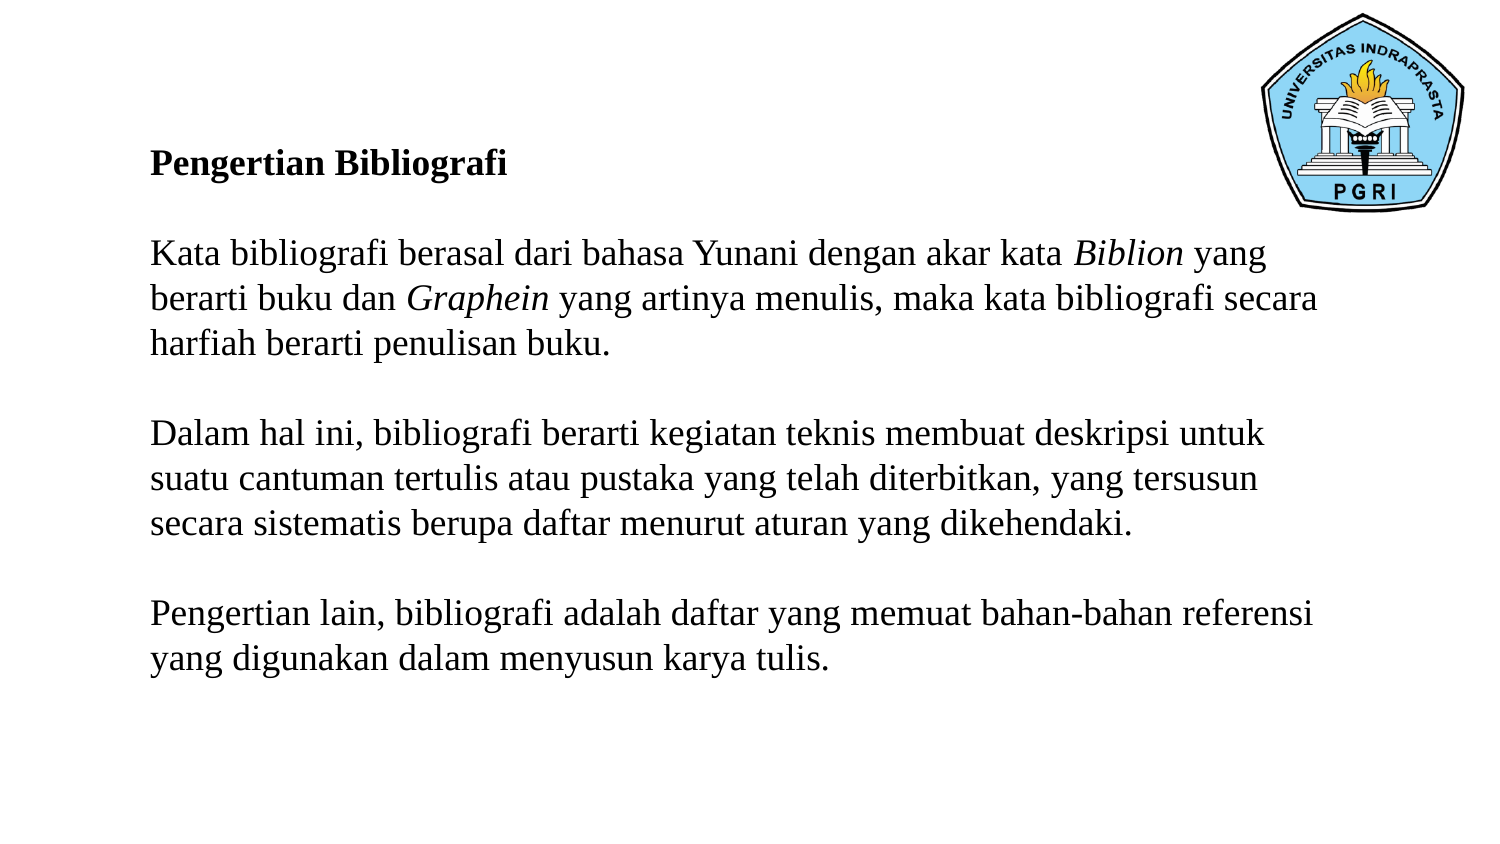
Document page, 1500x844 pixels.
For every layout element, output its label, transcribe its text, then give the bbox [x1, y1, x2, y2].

picture [1206, 1, 1500, 223]
text_box Pengertian Bibliografi Kata bibliografi berasal dari bahasa Yunani dengan akar kata Biblion yang berarti buku dan Graphein yang artinya menulis, maka kata bibliografi secara harfiah berarti penulisan buku. Dalam hal ini, bibliografi berarti kegiatan teknis membuat deskripsi untuk suatu cantuman tertulis atau pustaka yang telah diterbitkan, yang tersusun secara sistematis berupa daftar menurut aturan yang dikehendaki. Pengertian lain, bibliografi adalah daftar yang memuat bahan-bahan referensi yang digunakan dalam menyusun karya tulis. [0, 138, 1500, 686]
